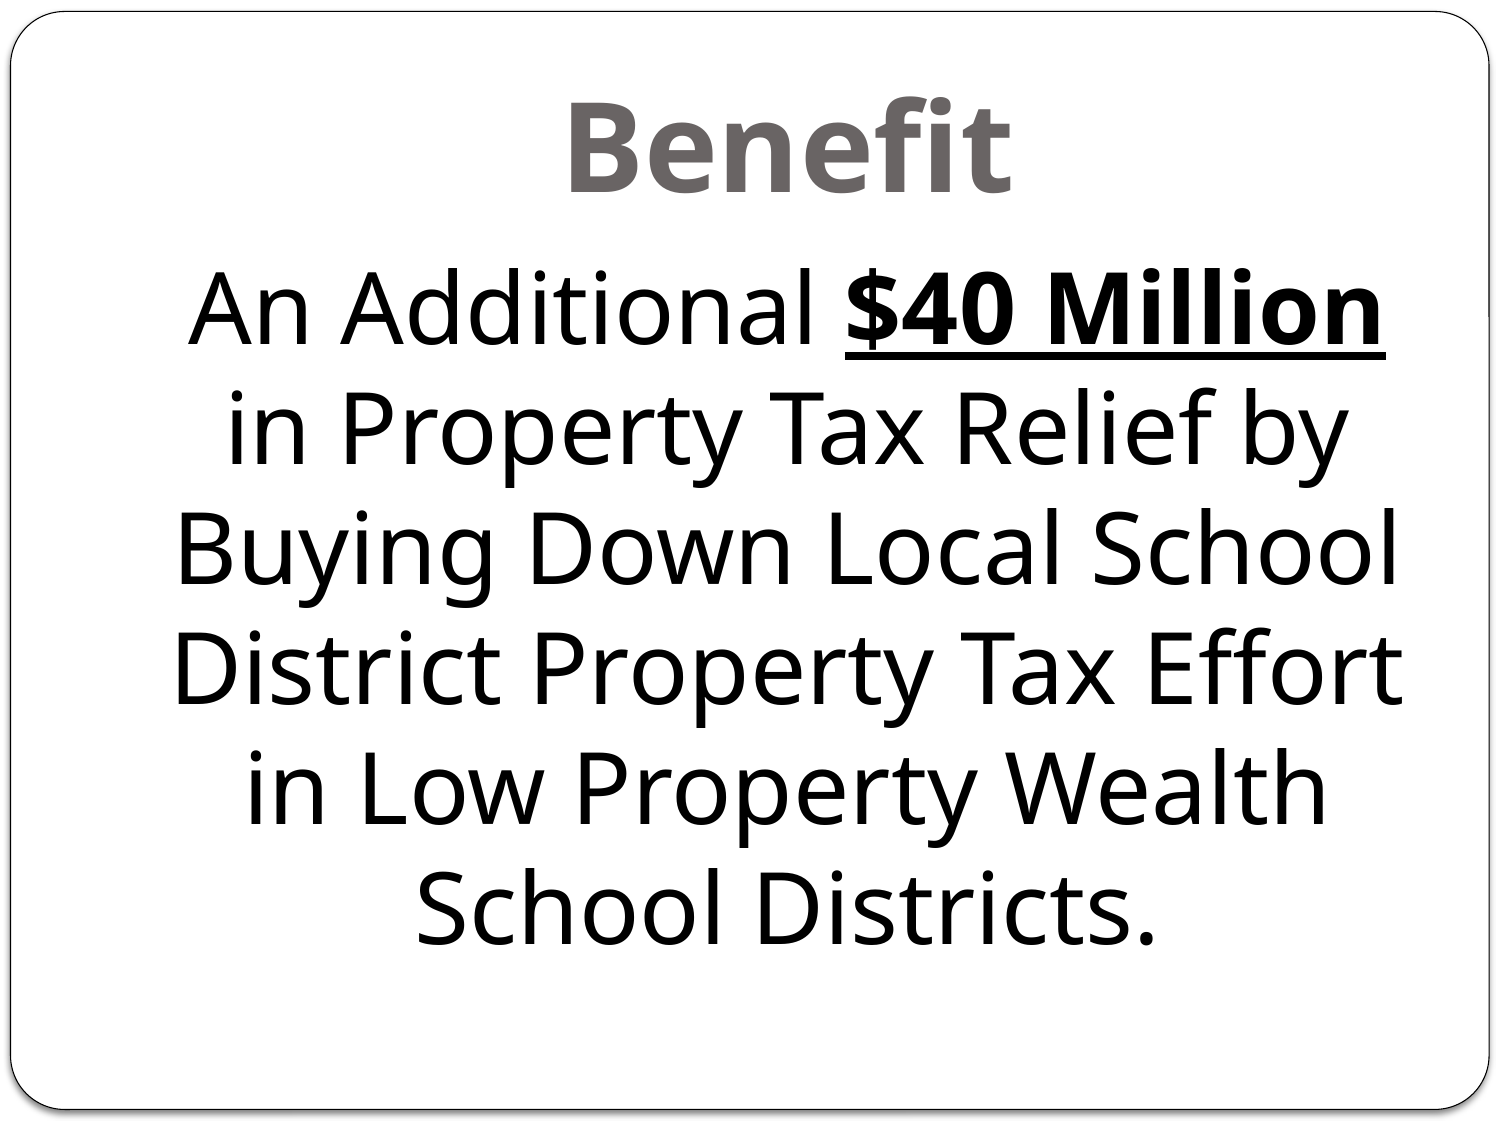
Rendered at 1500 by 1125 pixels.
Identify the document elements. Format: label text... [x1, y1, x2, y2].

list An Additional $40 Million in Property Tax Relief by Buying Down Local School District Property Tax Effort in Low Property Wealth School Districts. [150, 237, 1425, 988]
title Benefit [150, 45, 1425, 233]
